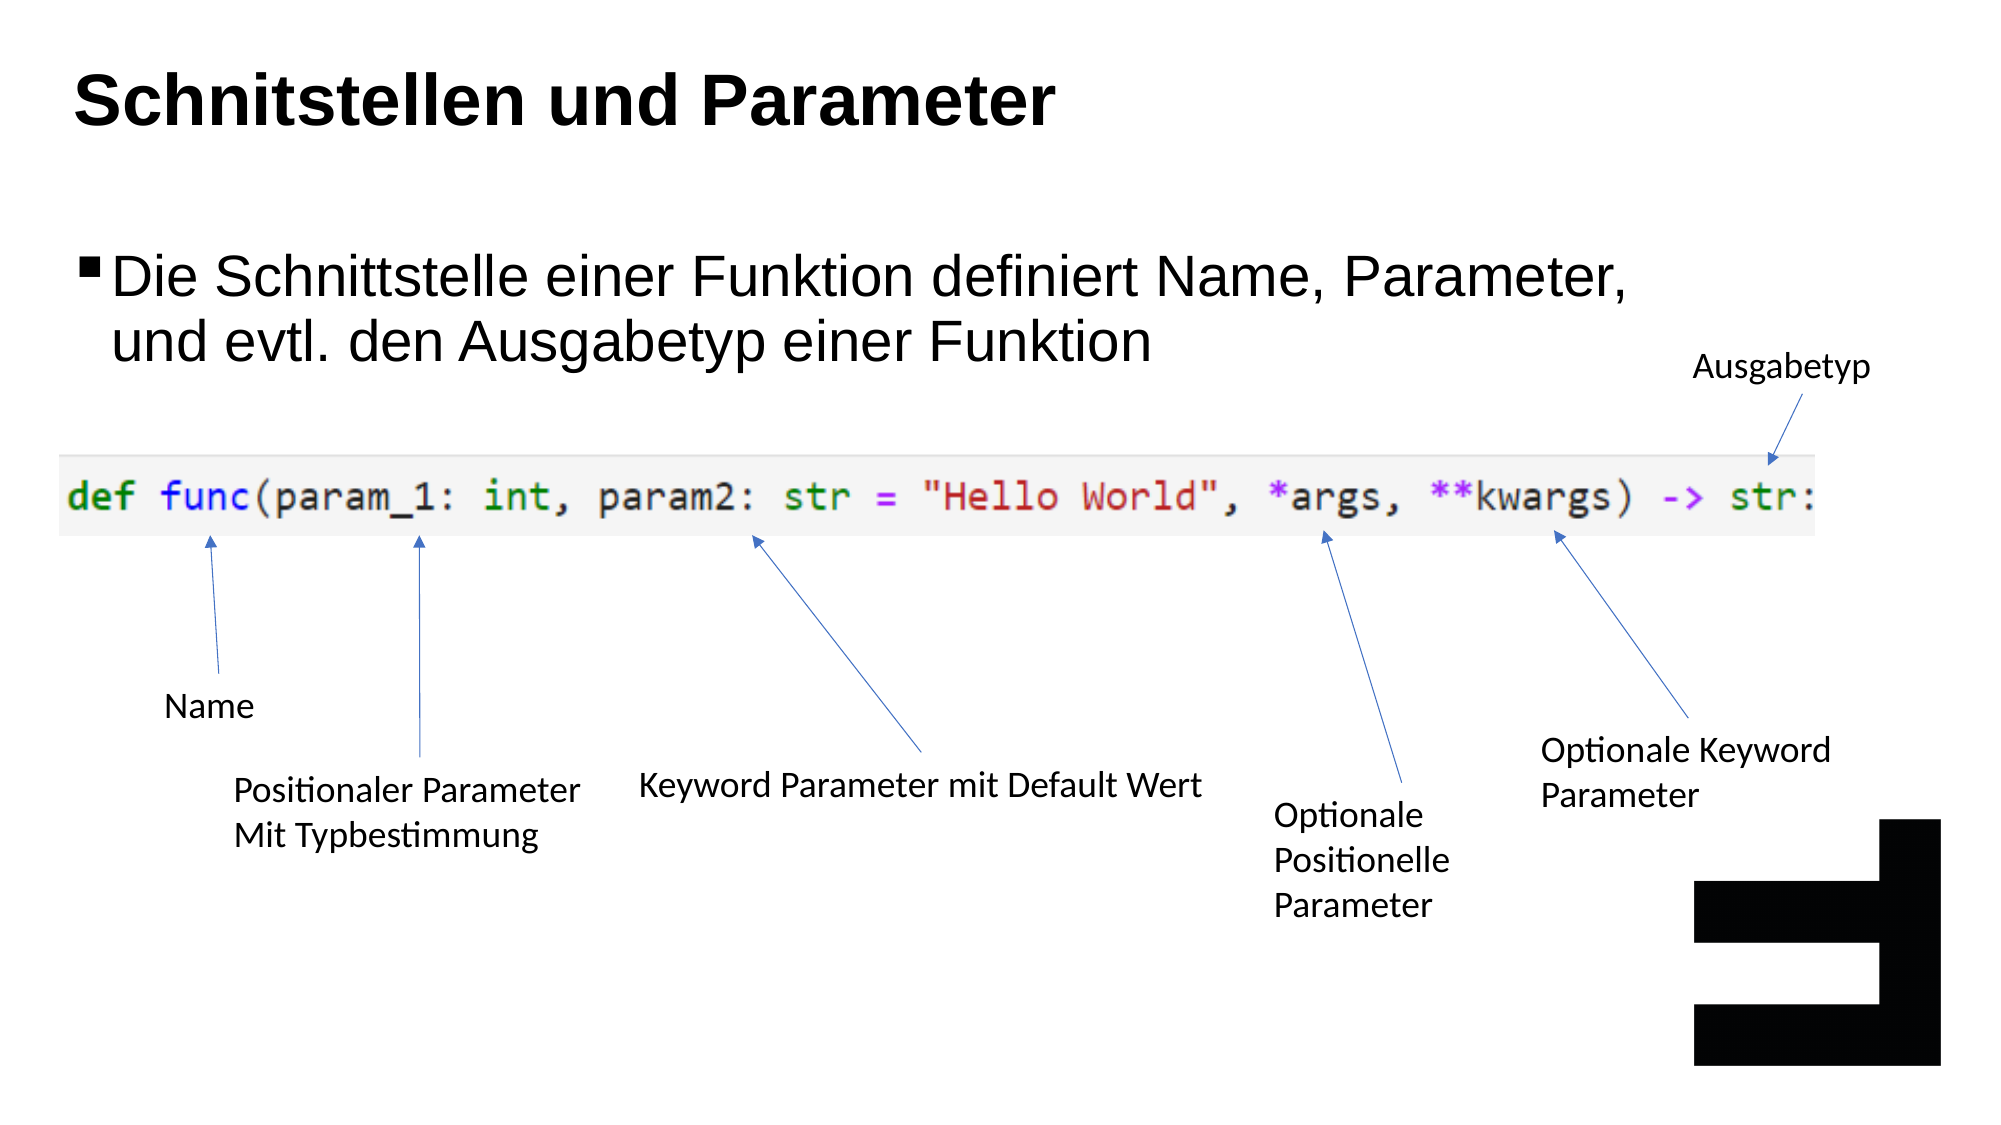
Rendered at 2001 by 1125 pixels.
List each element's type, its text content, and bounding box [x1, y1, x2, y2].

text_box Positionaler Parameter Mit Typbestimmung [218, 757, 621, 863]
text_box Name [149, 673, 289, 734]
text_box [210, 535, 219, 674]
list Die Schnittstelle einer Funktion definiert Name, Parameter, und evtl. den Ausgabetyp einer Funktion [59, 536, 1678, 1066]
text_box Optionale Positionelle Parameter [1259, 782, 1545, 933]
list Die Schnittstelle einer Funktion definiert Name, Parameter, und evtl. den Ausgabetyp einer Funktion [59, 236, 1678, 453]
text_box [1323, 530, 1402, 783]
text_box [1554, 530, 1689, 719]
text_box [1767, 394, 1803, 466]
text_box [752, 535, 922, 753]
picture [58, 453, 1815, 536]
list Schnitstellen und Parameter [59, 59, 1310, 211]
text_box Keyword Parameter mit Default Wert [624, 752, 1219, 813]
picture [1694, 819, 1941, 1066]
text_box Ausgabetyp [1677, 334, 1928, 394]
text_box Optionale Keyword Parameter [1526, 718, 1851, 823]
